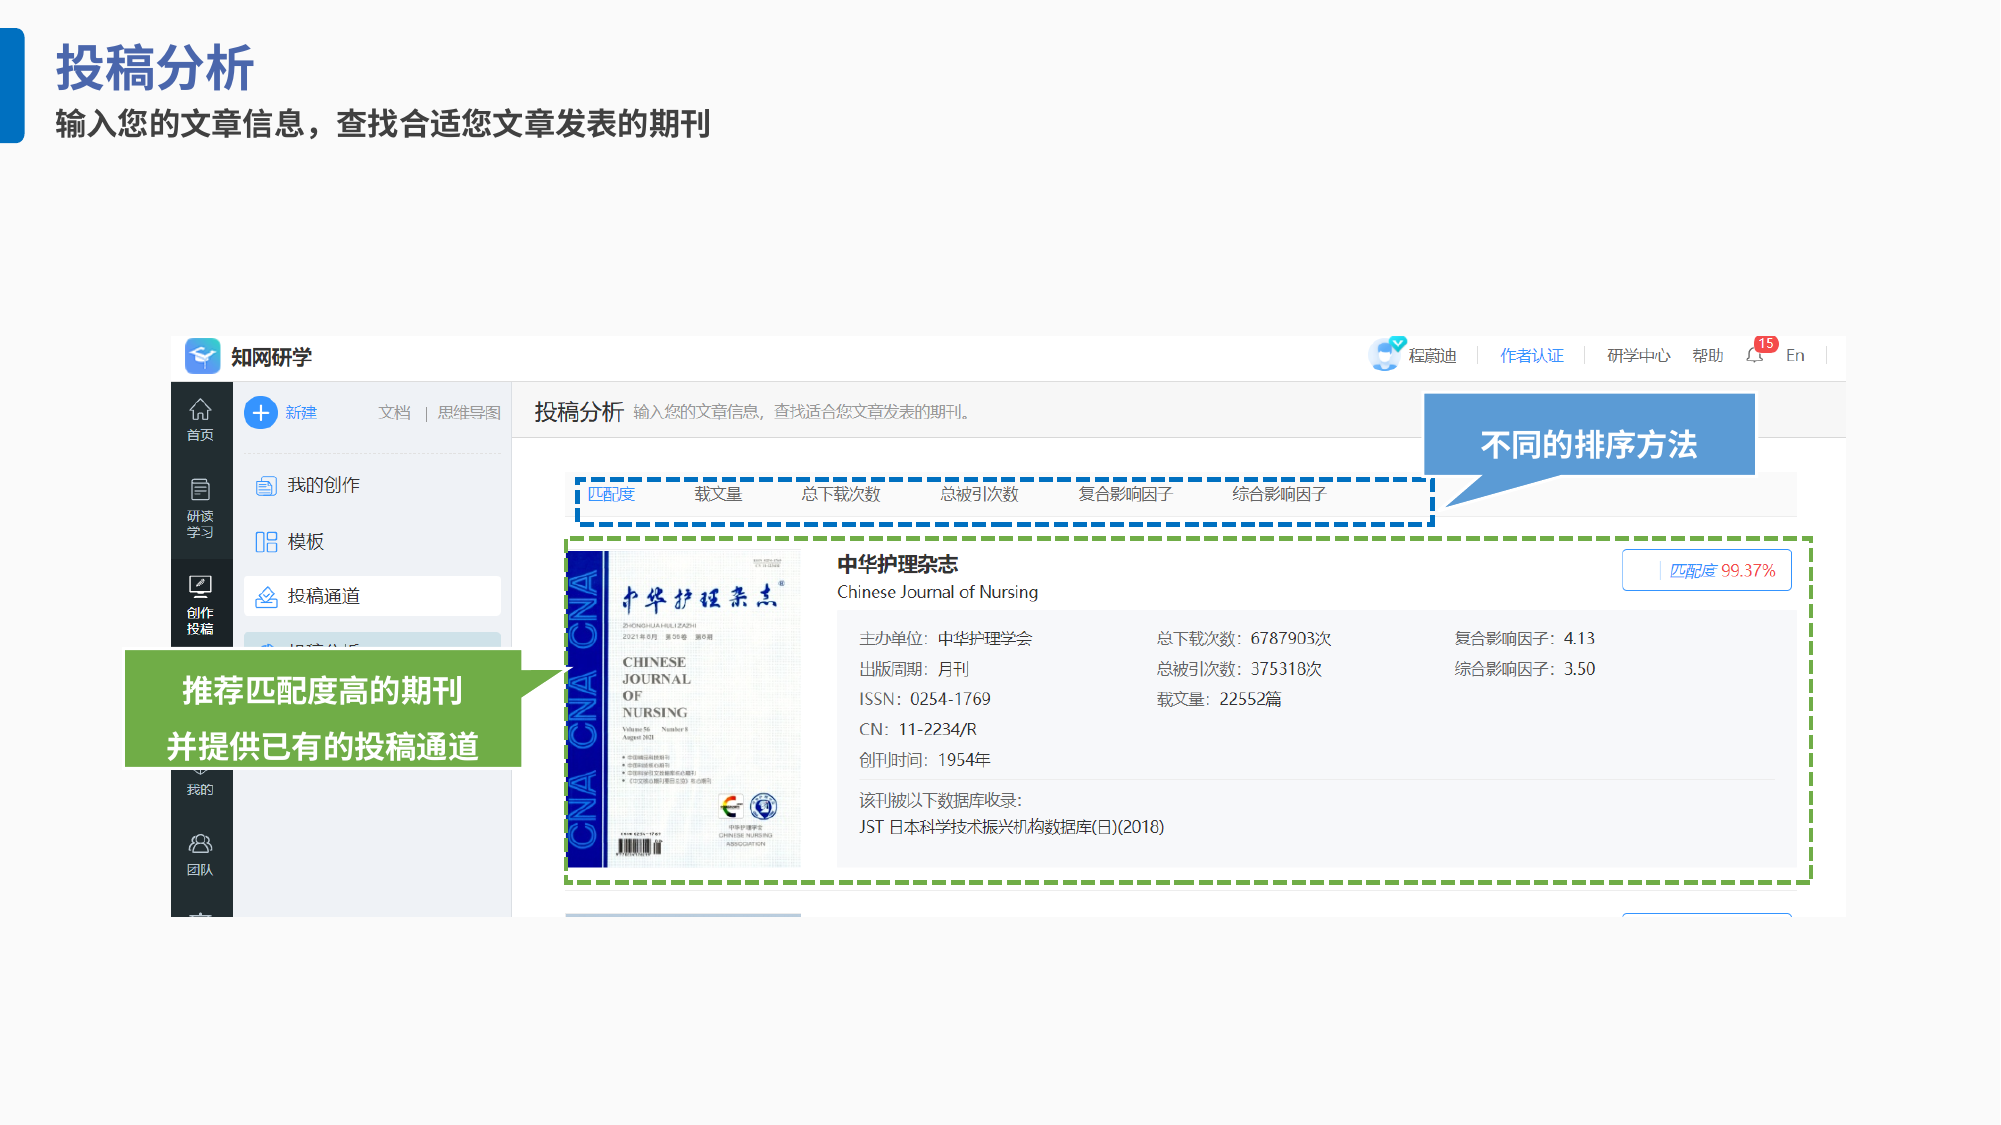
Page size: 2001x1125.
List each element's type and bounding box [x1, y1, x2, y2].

text_box [0, 28, 1022, 146]
picture [171, 336, 1846, 917]
text_box [123, 538, 1811, 883]
text_box [577, 392, 1757, 525]
